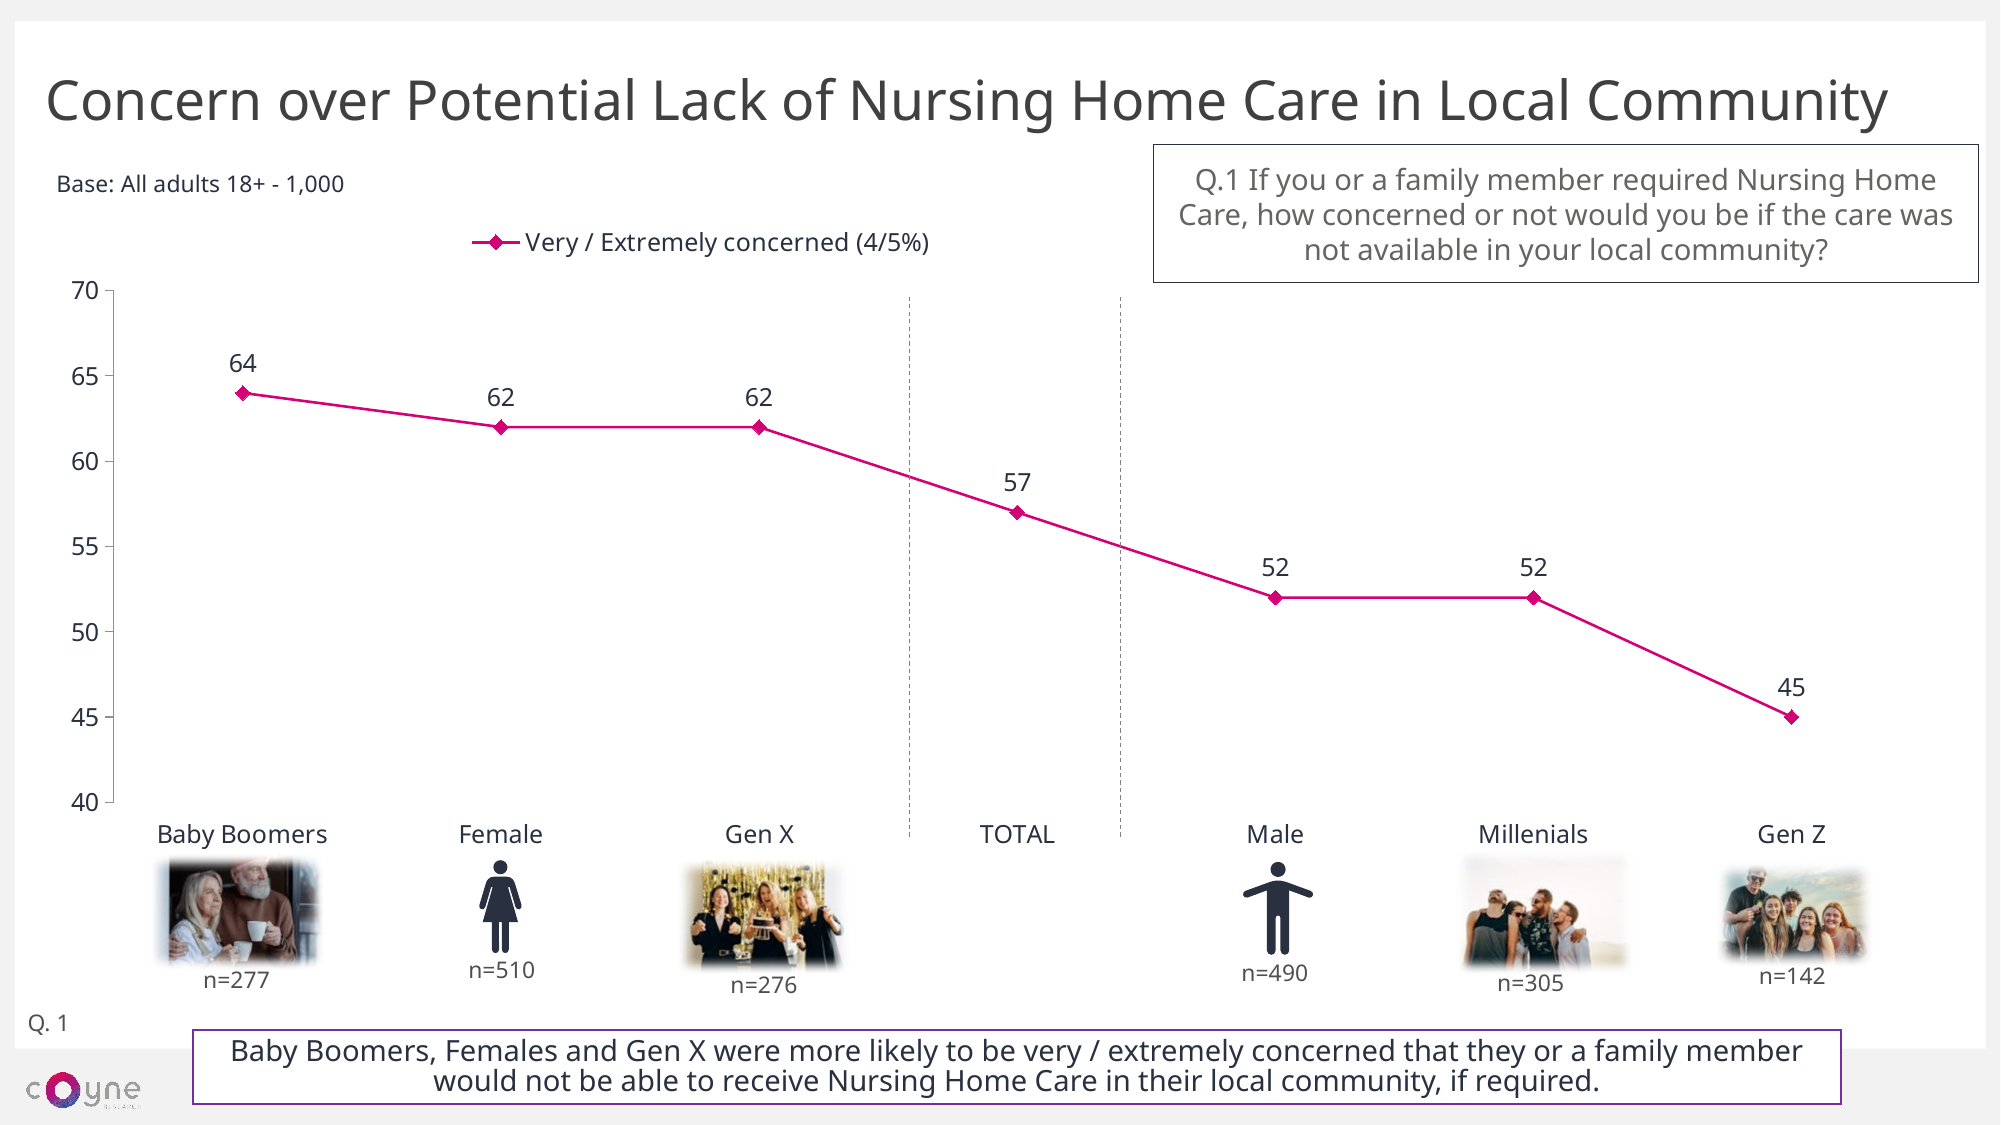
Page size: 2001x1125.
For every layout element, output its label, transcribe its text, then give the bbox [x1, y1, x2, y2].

text_box Concern over Potential Lack of Nursing Home Care in Local Community [30, 60, 1968, 146]
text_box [664, 858, 864, 1010]
text_box Base: All adults 18+ - 1,000 [41, 164, 784, 234]
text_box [1431, 847, 1635, 1008]
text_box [137, 854, 337, 1006]
text_box Baby Boomers, Females and Gen X were more likely to be very / extremely concerned that they or a family member would not be able to receive Nursing Home Care in their local community, if required. [192, 1029, 1842, 1105]
text_box Q.1 If you or a family member required Nursing Home Care, how concerned or not would you be if the care was not available in your local community? [1153, 144, 1979, 283]
chart [54, 212, 1945, 940]
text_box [402, 860, 602, 995]
text_box Q. 1 [12, 1004, 212, 1048]
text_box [1175, 861, 1375, 998]
picture [26, 1072, 141, 1109]
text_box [1693, 861, 1892, 1001]
